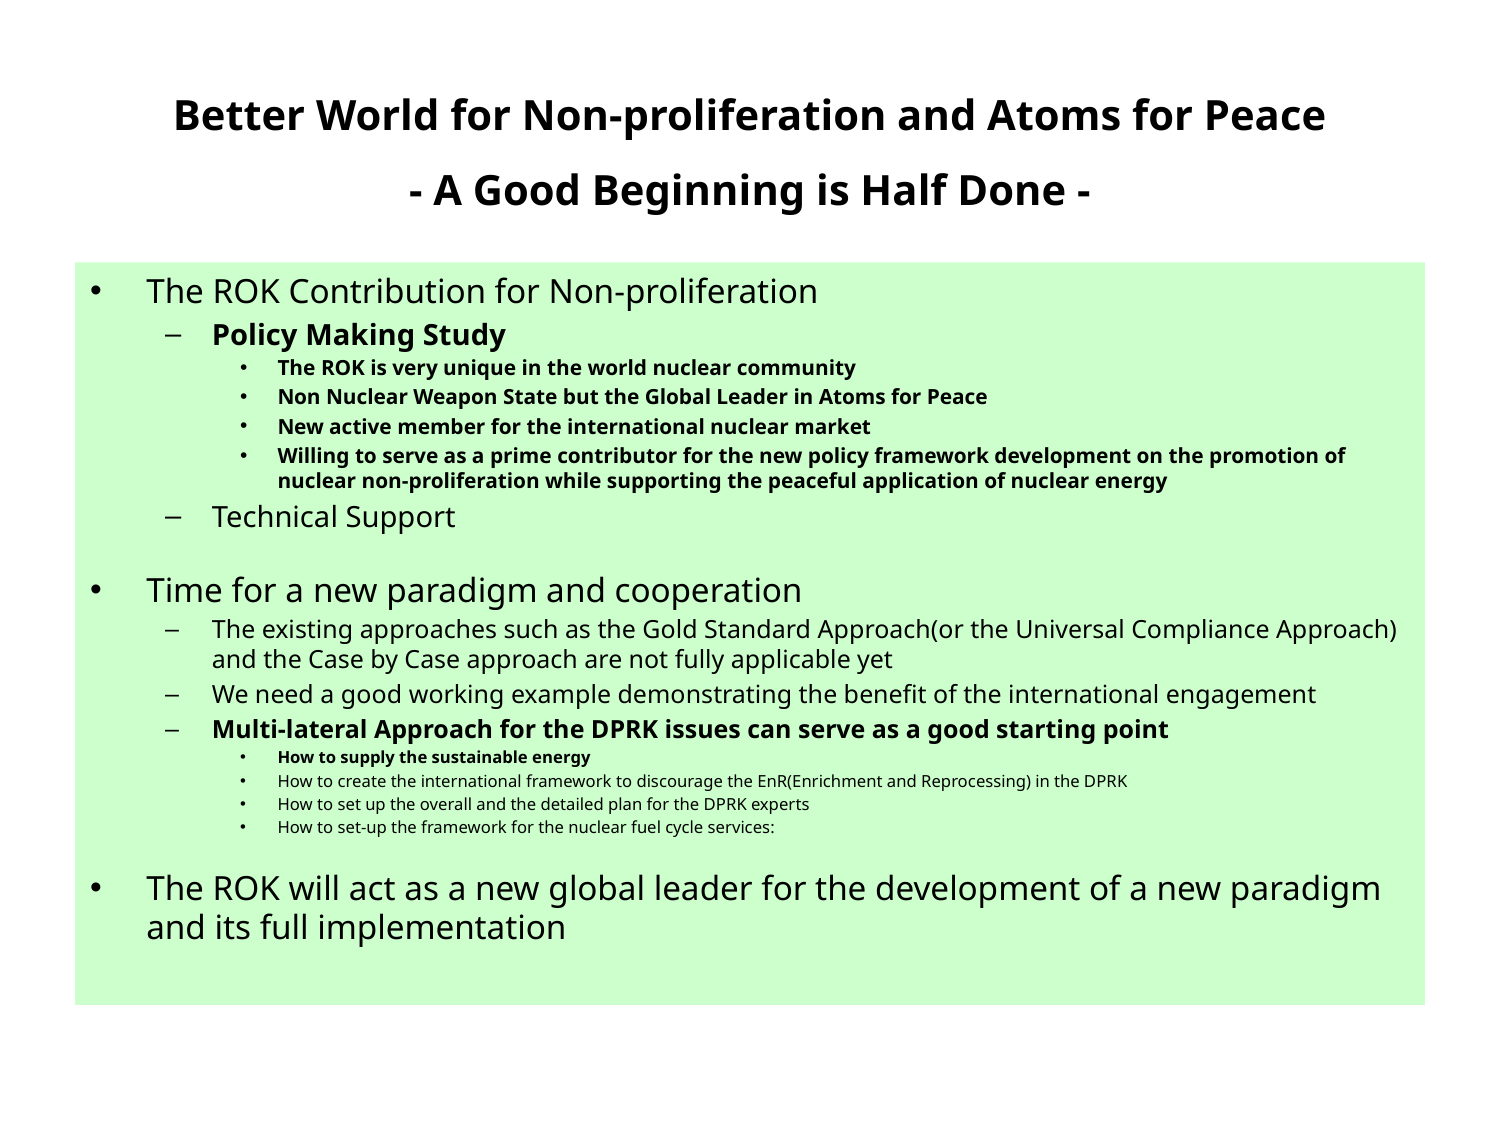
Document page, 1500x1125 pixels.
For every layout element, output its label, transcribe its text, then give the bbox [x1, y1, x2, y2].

title Better World for Non-proliferation and Atoms for Peace - A Good Beginning is Half Done - [75, 45, 1425, 233]
list The ROK Contribution for Non-proliferation Policy Making Study The ROK is very unique in the world nuclear community Non Nuclear Weapon State but the Global Leader in Atoms for Peace New active member for the international nuclear market Willing to serve as a prime contributor for the new policy framework development on the promotion of nuclear non-proliferation while supporting the peaceful application of nuclear energy Technical Support Time for a new paradigm and cooperation The existing approaches such as the Gold Standard Approach(or the Universal Compliance Approach) and the Case by Case approach are not fully applicable yet We need a good working example demonstrating the benefit of the international engagement Multi-lateral Approach for the DPRK issues can serve as a good starting point How to supply the sustainable energy How to create the international framework to discourage the EnR(Enrichment and Reprocessing) in the DPRK How to set up the overall and the detailed plan for the DPRK experts How to set-up the framework for the nuclear fuel cycle services: The ROK will act as a new global leader for the development of a new paradigm and its full implementation [75, 262, 1425, 1005]
